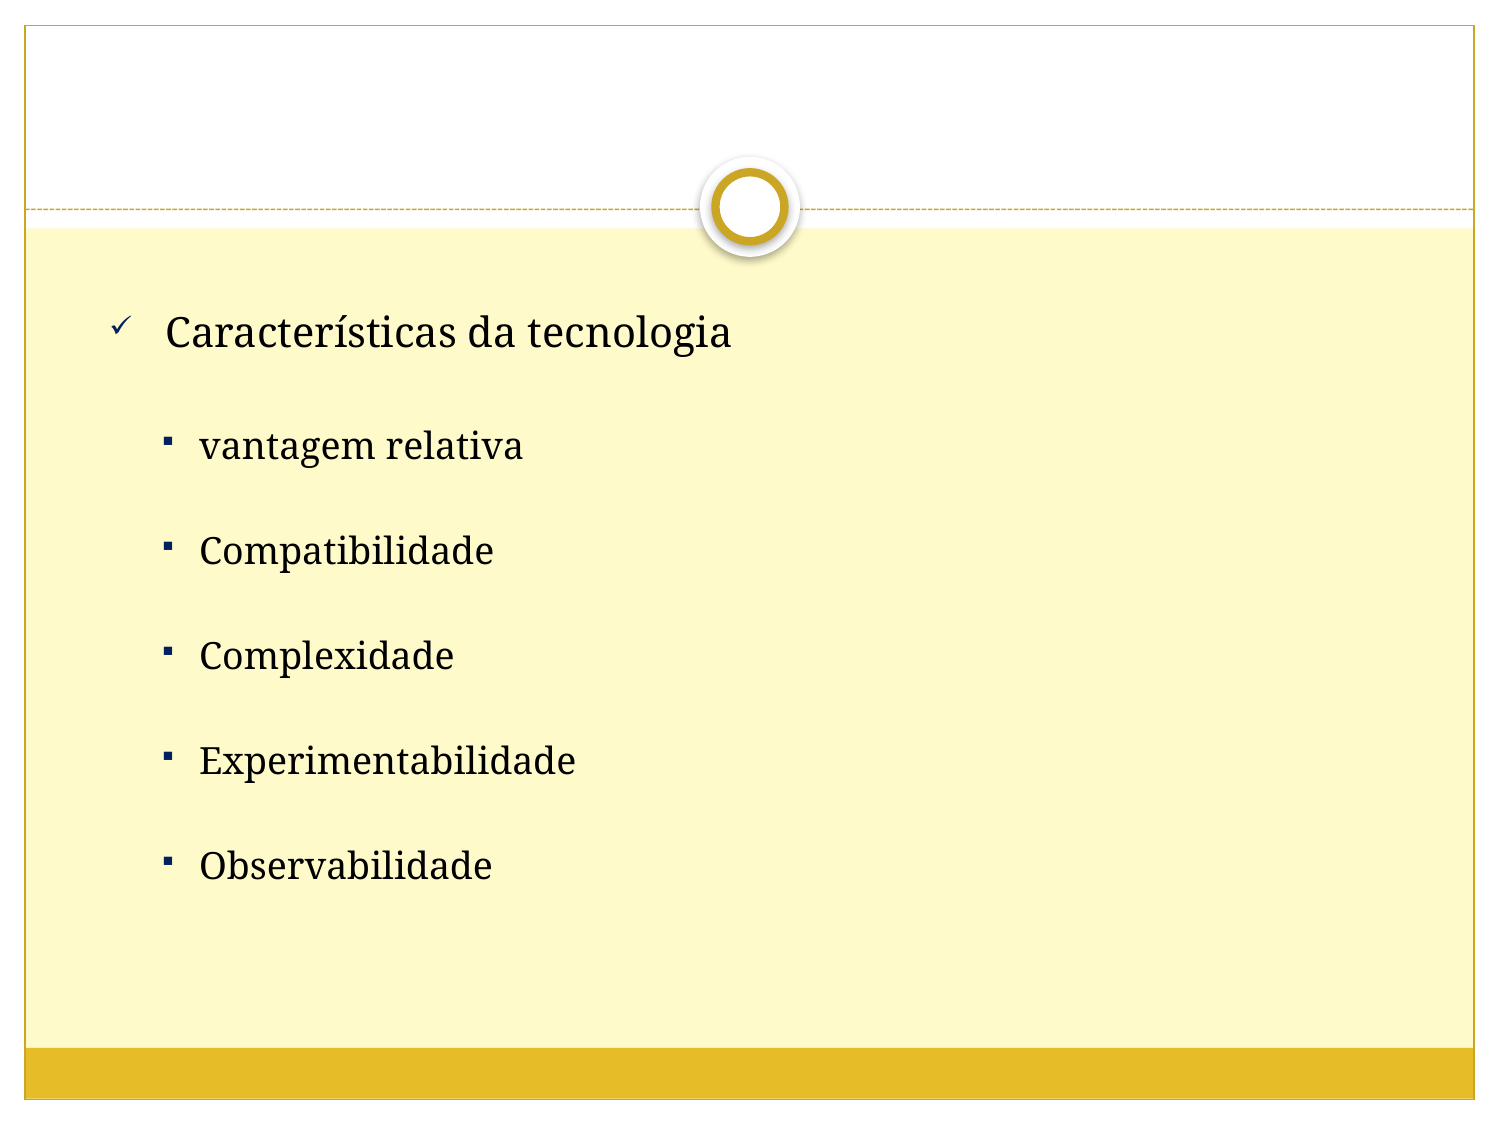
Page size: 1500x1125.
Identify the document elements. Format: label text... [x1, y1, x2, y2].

list Características da tecnologia vantagem relativa Compatibilidade Complexidade Experimentabilidade Observabilidade [49, 250, 1445, 1001]
